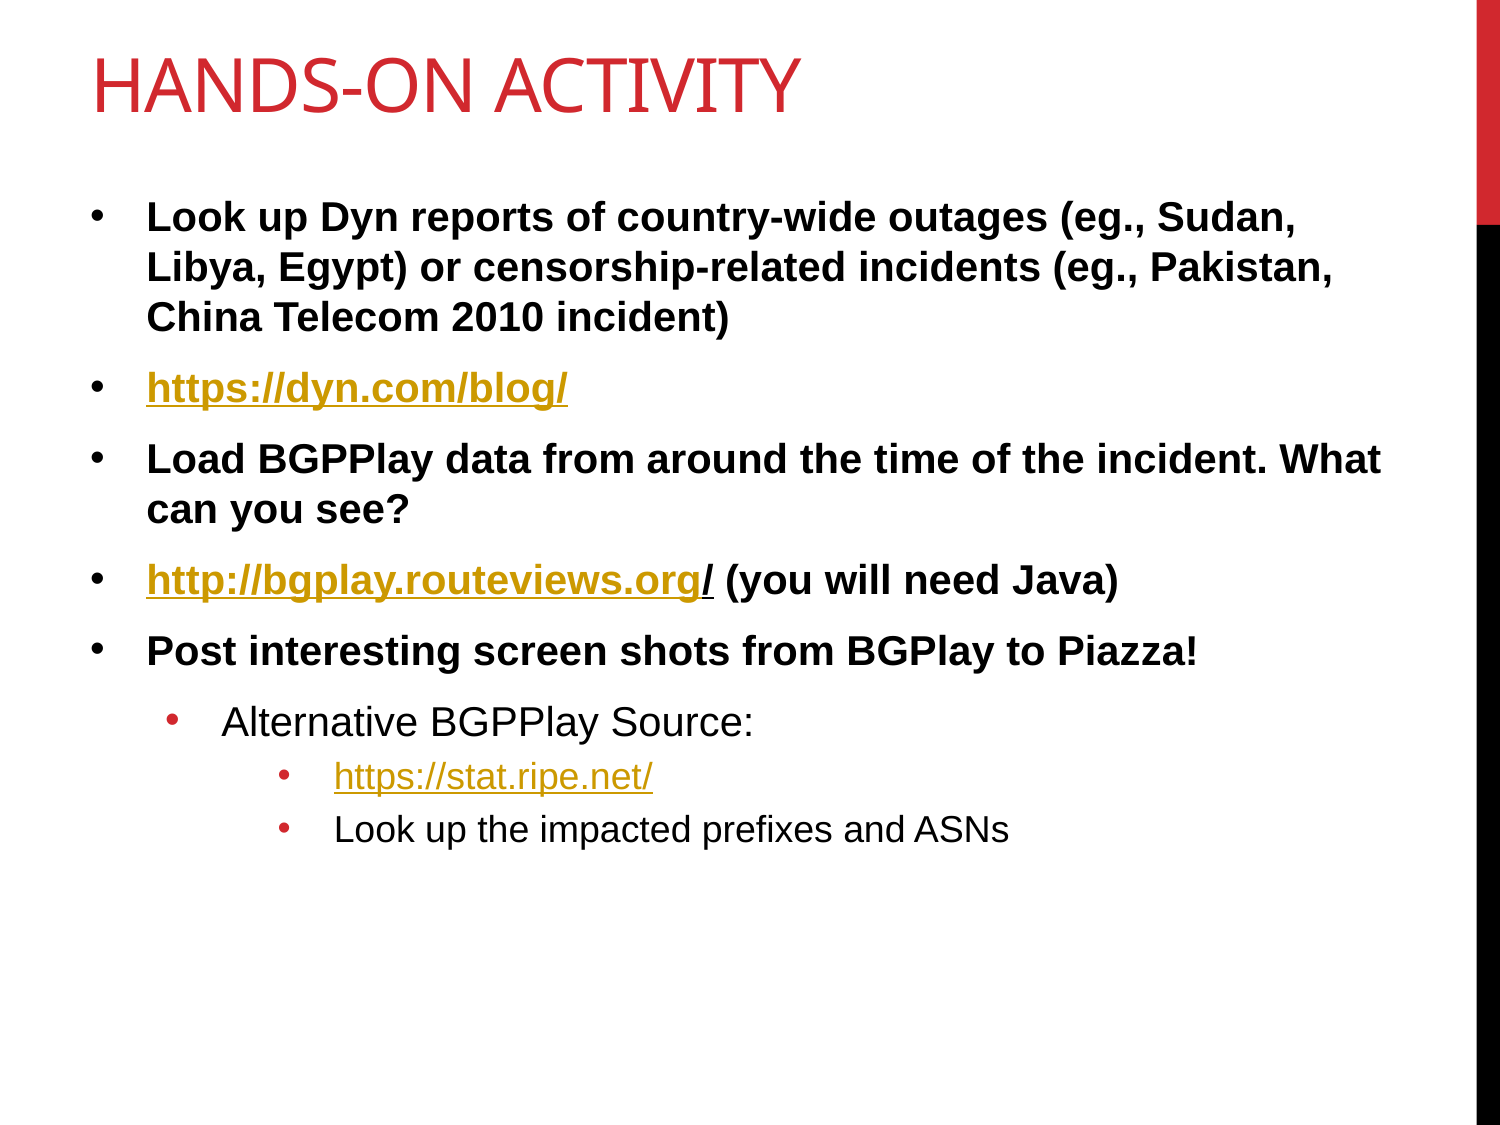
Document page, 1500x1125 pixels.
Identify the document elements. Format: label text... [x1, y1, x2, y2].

title Hands-on activity [75, 25, 1405, 136]
list Look up Dyn reports of country-wide outages (eg., Sudan, Libya, Egypt) or censorship-related incidents (eg., Pakistan, China Telecom 2010 incident) https://dyn.com/blog/ Load BGPPlay data from around the time of the incident. What can you see? http://bgplay.routeviews.org/ (you will need Java) Post interesting screen shots from BGPlay to Piazza! Alternative BGPPlay Source: https://stat.ripe.net/ Look up the impacted prefixes and ASNs [75, 182, 1405, 1005]
